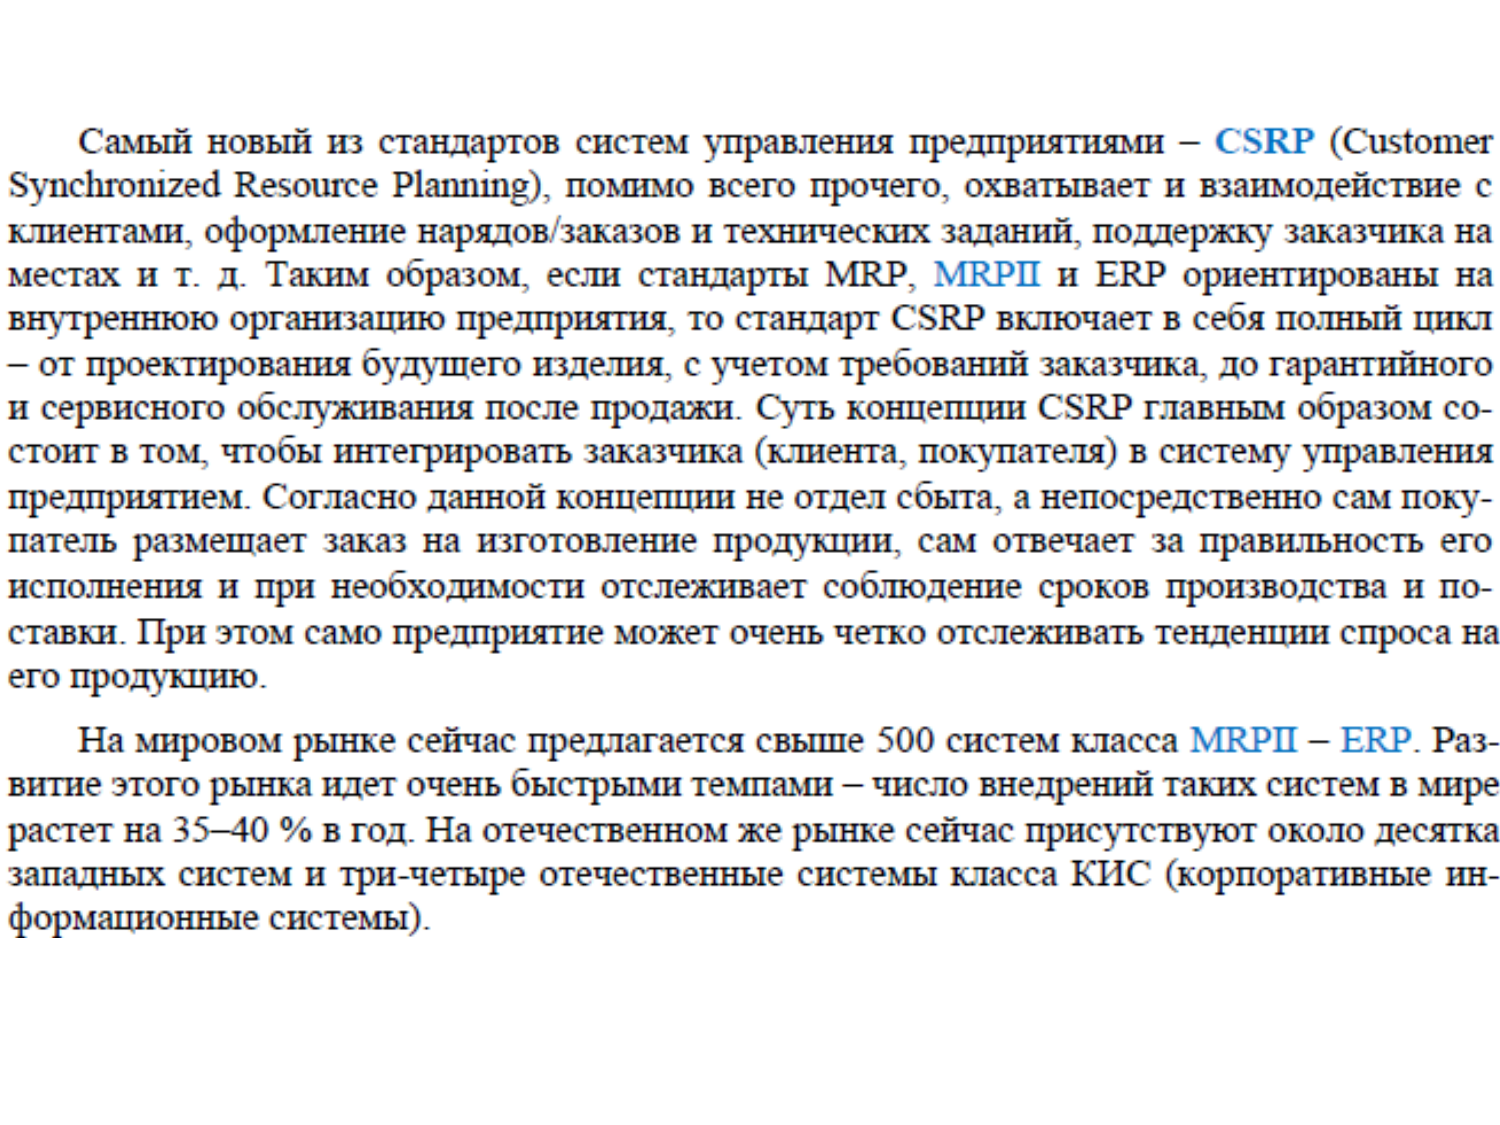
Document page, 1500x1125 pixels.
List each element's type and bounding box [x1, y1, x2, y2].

picture [0, 116, 1500, 938]
